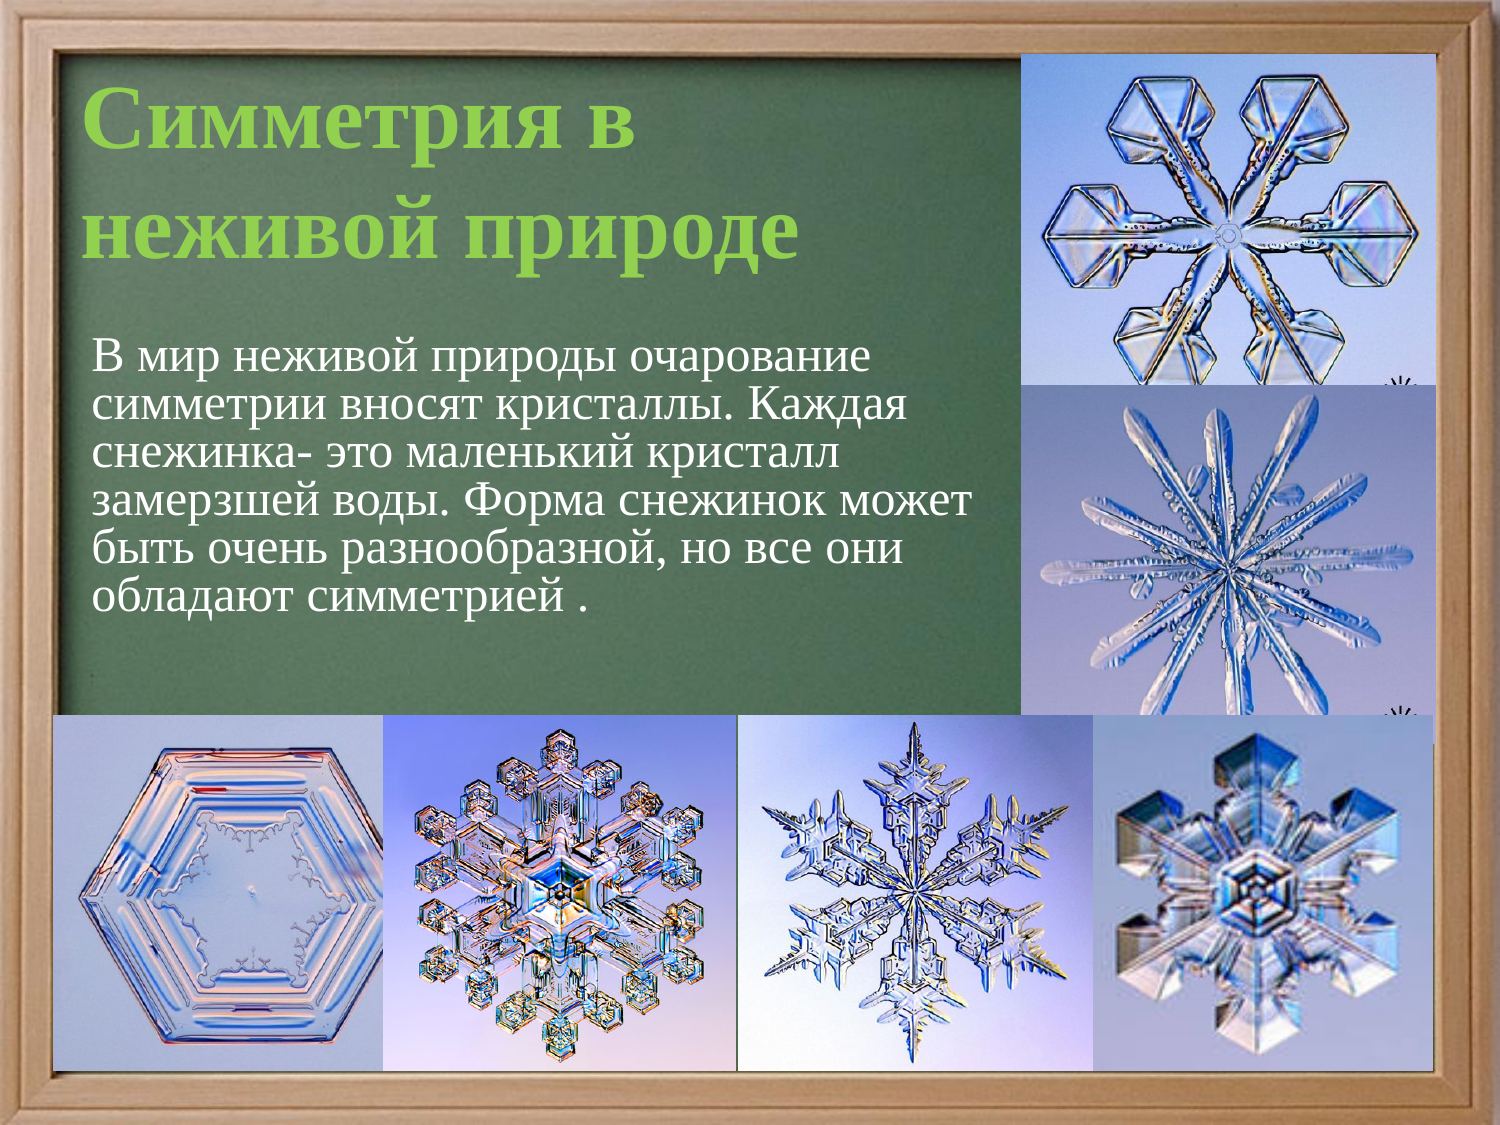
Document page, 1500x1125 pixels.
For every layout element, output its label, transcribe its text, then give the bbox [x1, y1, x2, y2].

text_box В мир неживой природы очарование симметрии вносят кристаллы. Каждая снежинка- это маленький кристалл замерзшей воды. Форма снежинок может быть очень разнообразной, но все они обладают симметрией . [76, 326, 1016, 629]
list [1093, 715, 1434, 1071]
picture [0, 0, 1500, 1125]
title Симметрия в неживой природе [64, 66, 999, 268]
